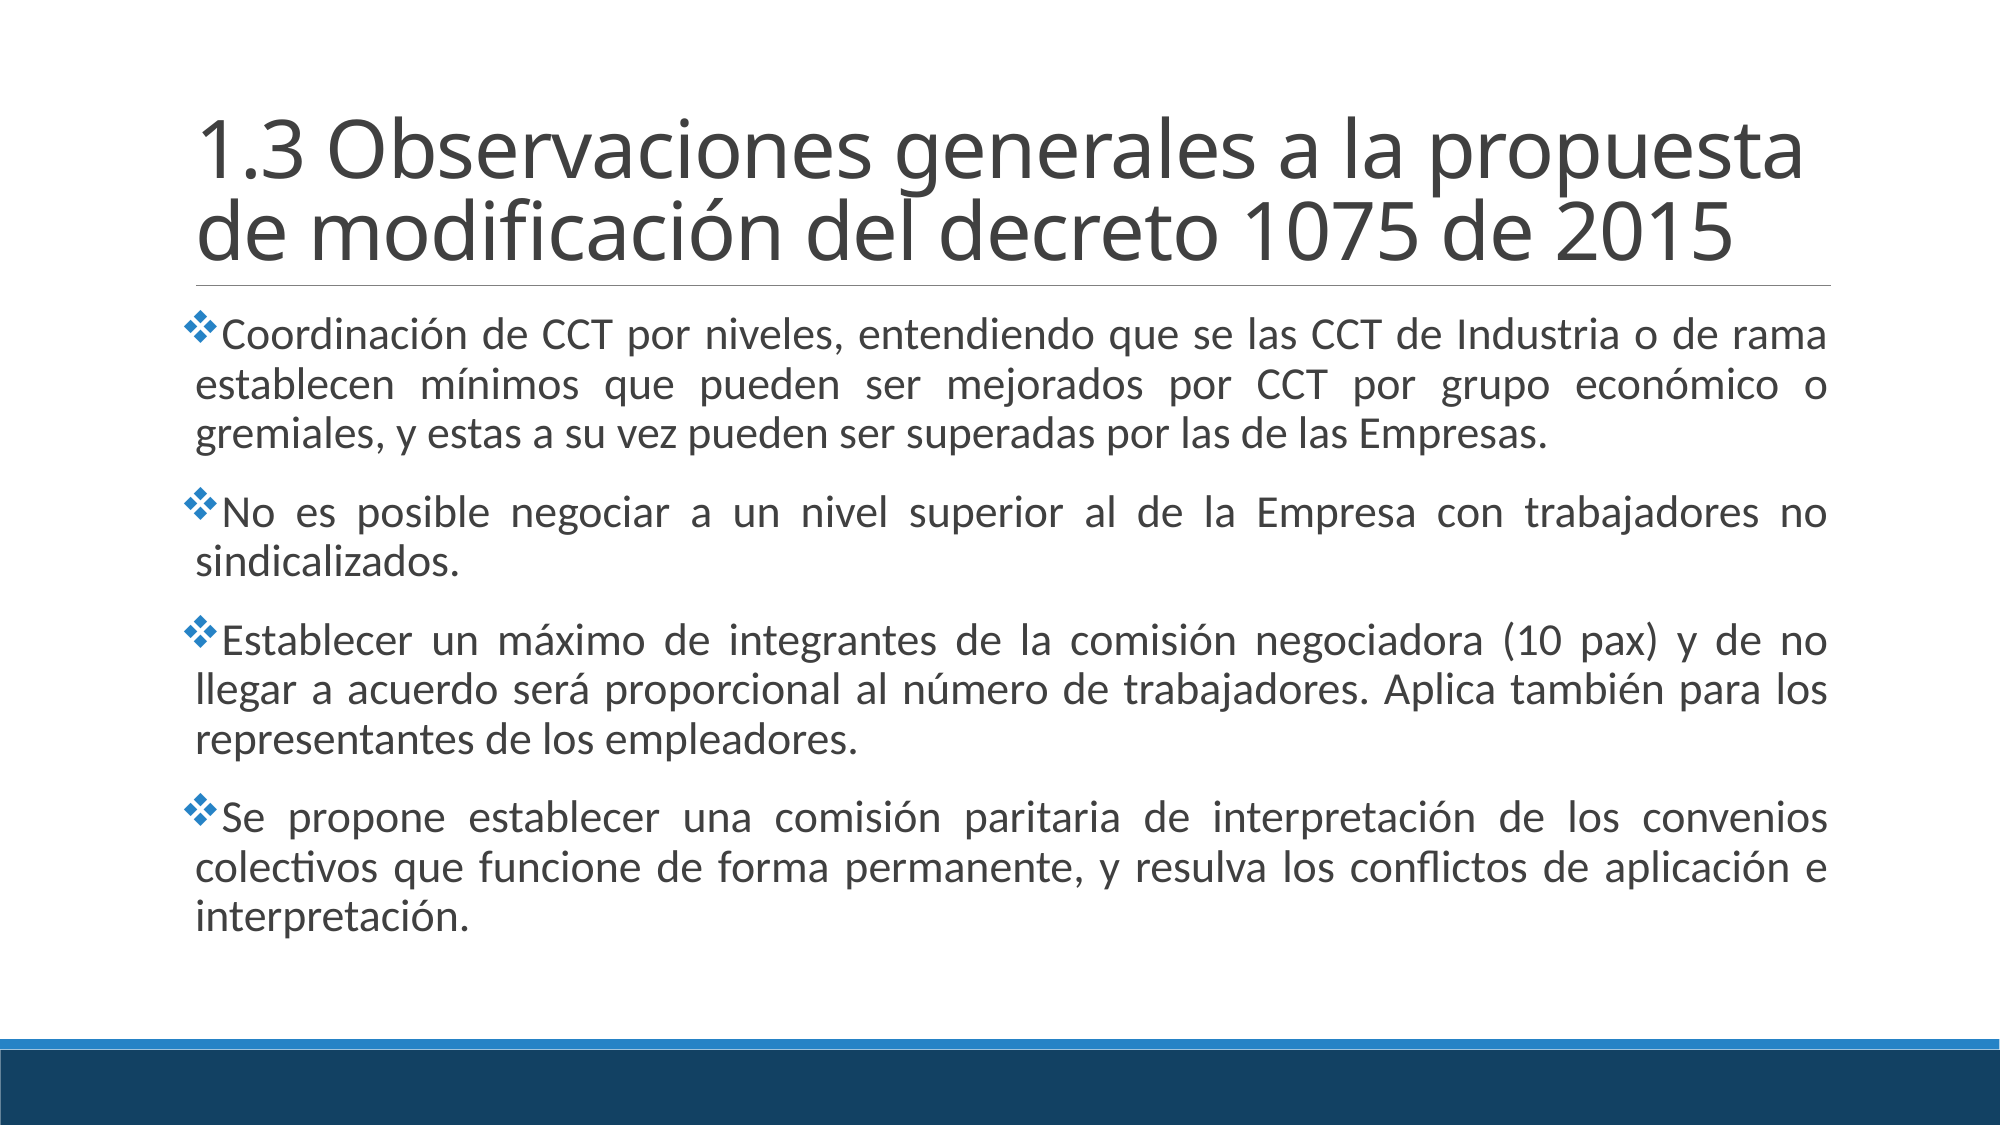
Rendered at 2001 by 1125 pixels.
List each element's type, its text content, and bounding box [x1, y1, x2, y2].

list Coordinación de CCT por niveles, entendiendo que se las CCT de Industria o de rama establecen mínimos que pueden ser mejorados por CCT por grupo económico o gremiales, y estas a su vez pueden ser superadas por las de las Empresas. No es posible negociar a un nivel superior al de la Empresa con trabajadores no sindicalizados. Establecer un máximo de integrantes de la comisión negociadora (10 pax) y de no llegar a acuerdo será proporcional al número de trabajadores. Aplica también para los representantes de los empleadores. Se propone establecer una comisión paritaria de interpretación de los convenios colectivos que funcione de forma permanente, y resulva los conflictos de aplicación e interpretación. [180, 302, 1830, 963]
title 1.3 Observaciones generales a la propuesta de modificación del decreto 1075 de 2015 [180, 47, 1830, 285]
